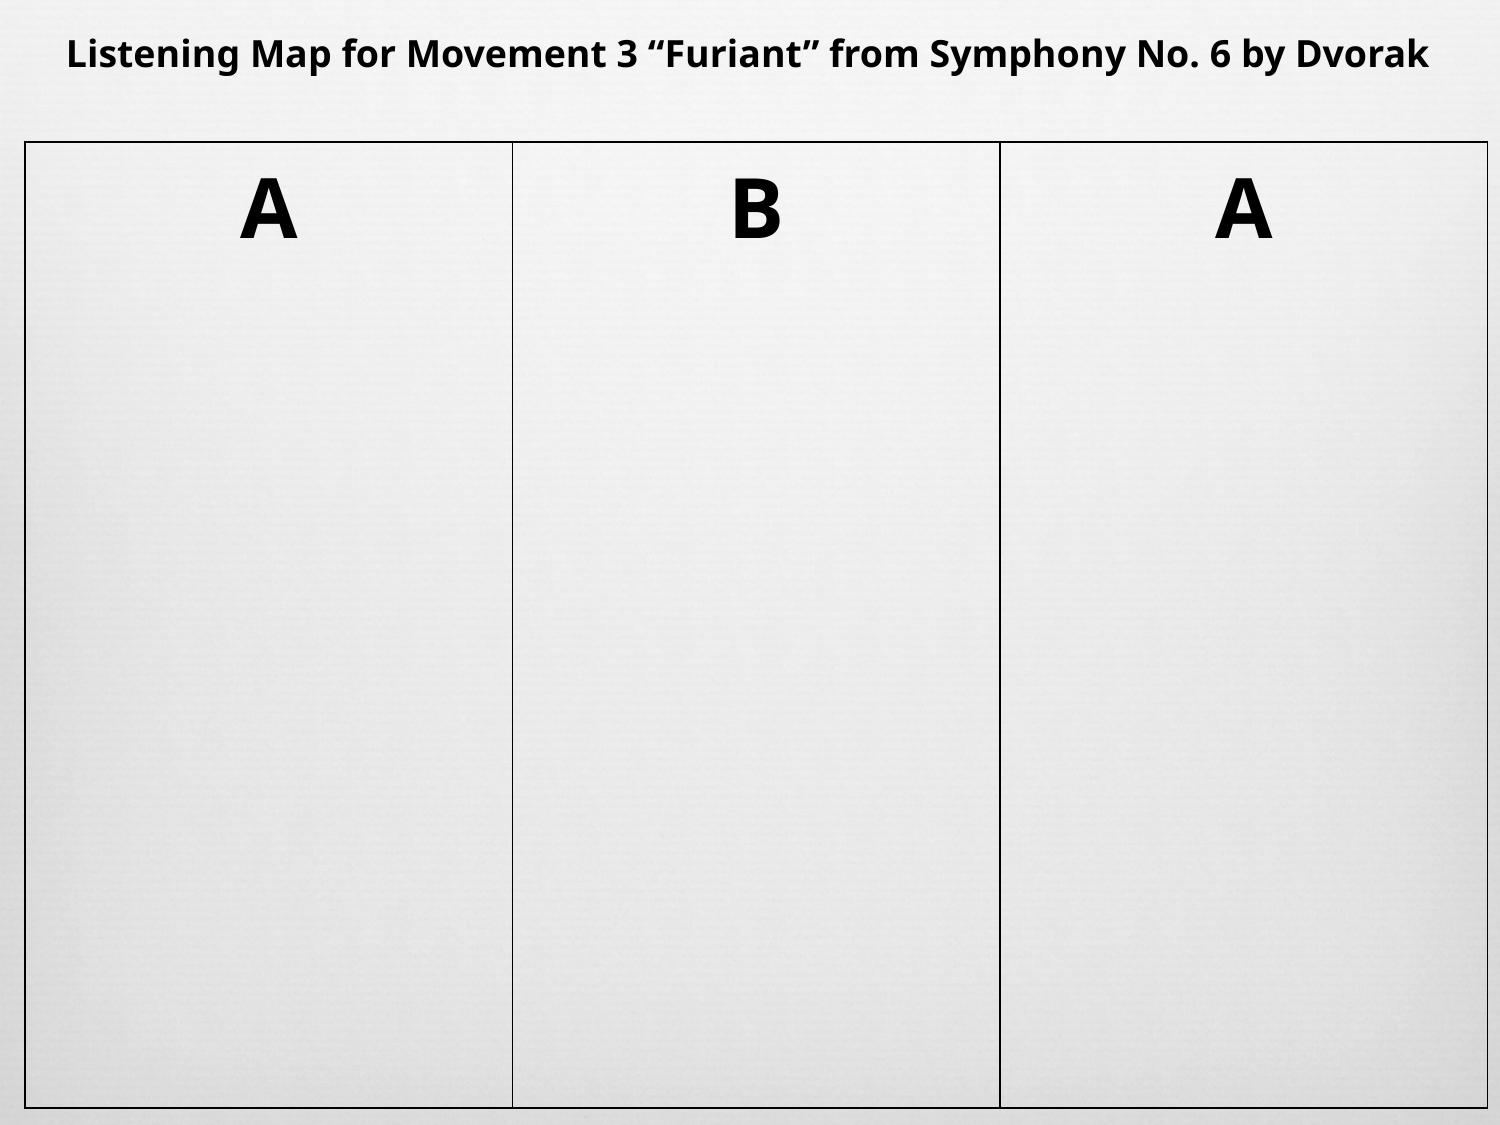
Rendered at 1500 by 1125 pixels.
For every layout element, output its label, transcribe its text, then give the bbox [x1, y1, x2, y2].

table_header B [513, 143, 999, 1107]
table_header A [26, 143, 512, 1107]
text_box Listening Map for Movement 3 “Furiant” from Symphony No. 6 by Dvorak [51, 22, 1446, 83]
table_header A [1001, 143, 1487, 1107]
